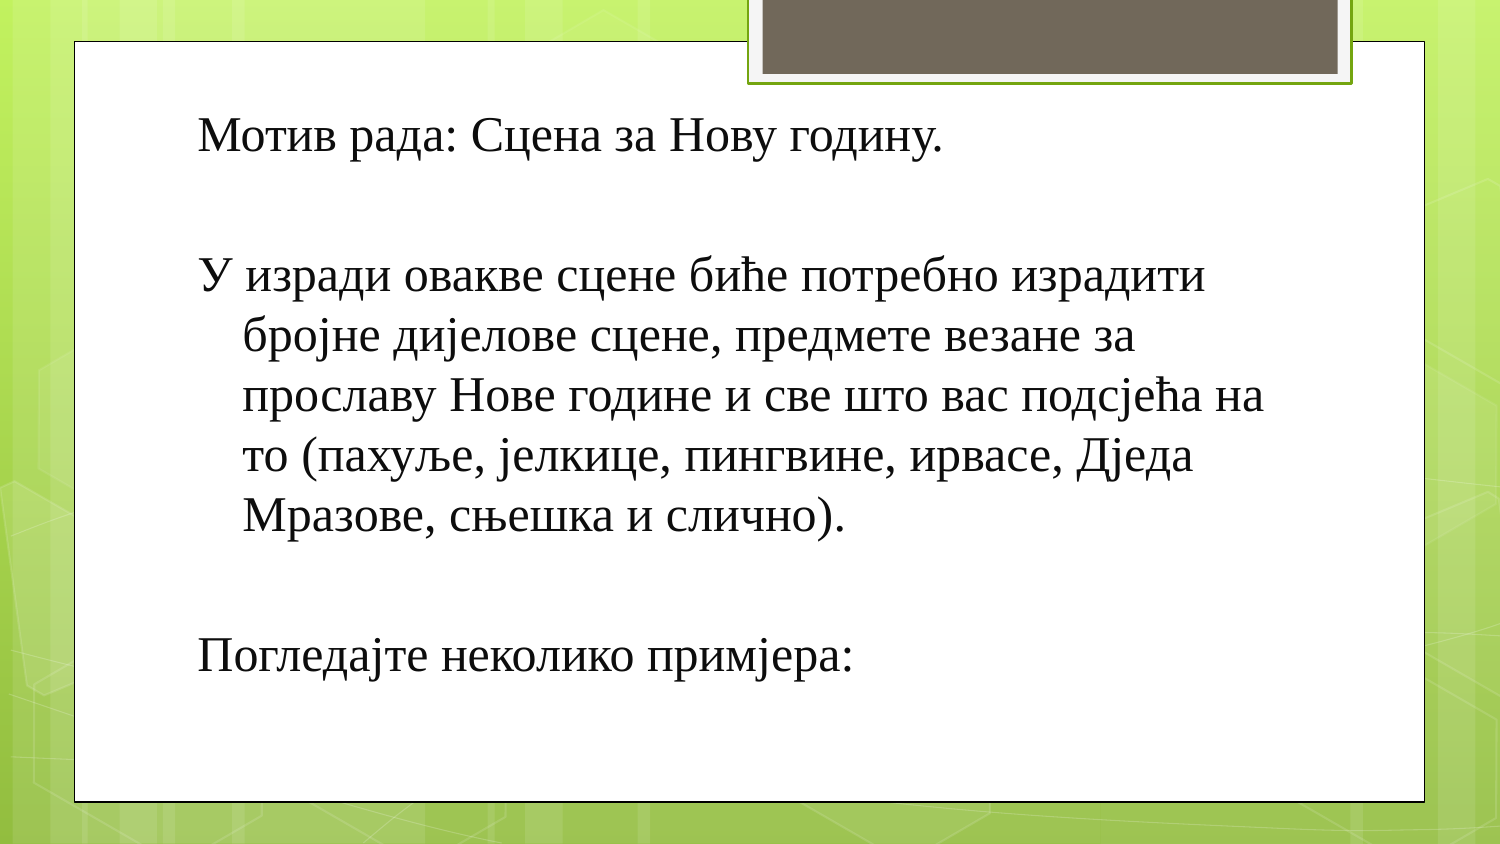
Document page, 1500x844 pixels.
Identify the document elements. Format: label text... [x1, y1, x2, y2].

list Мотив рада: Сцена за Нову годину. У изради овакве сцене биће потребно израдити бројне дијелове сцене, предмете везане за прославу Нове године и све што вас подсјећа на то (пахуље, јелкице, пингвине, ирвасе, Дједа Мразове, сњешка и слично). Погледајте неколико примјера: [171, 93, 1283, 718]
